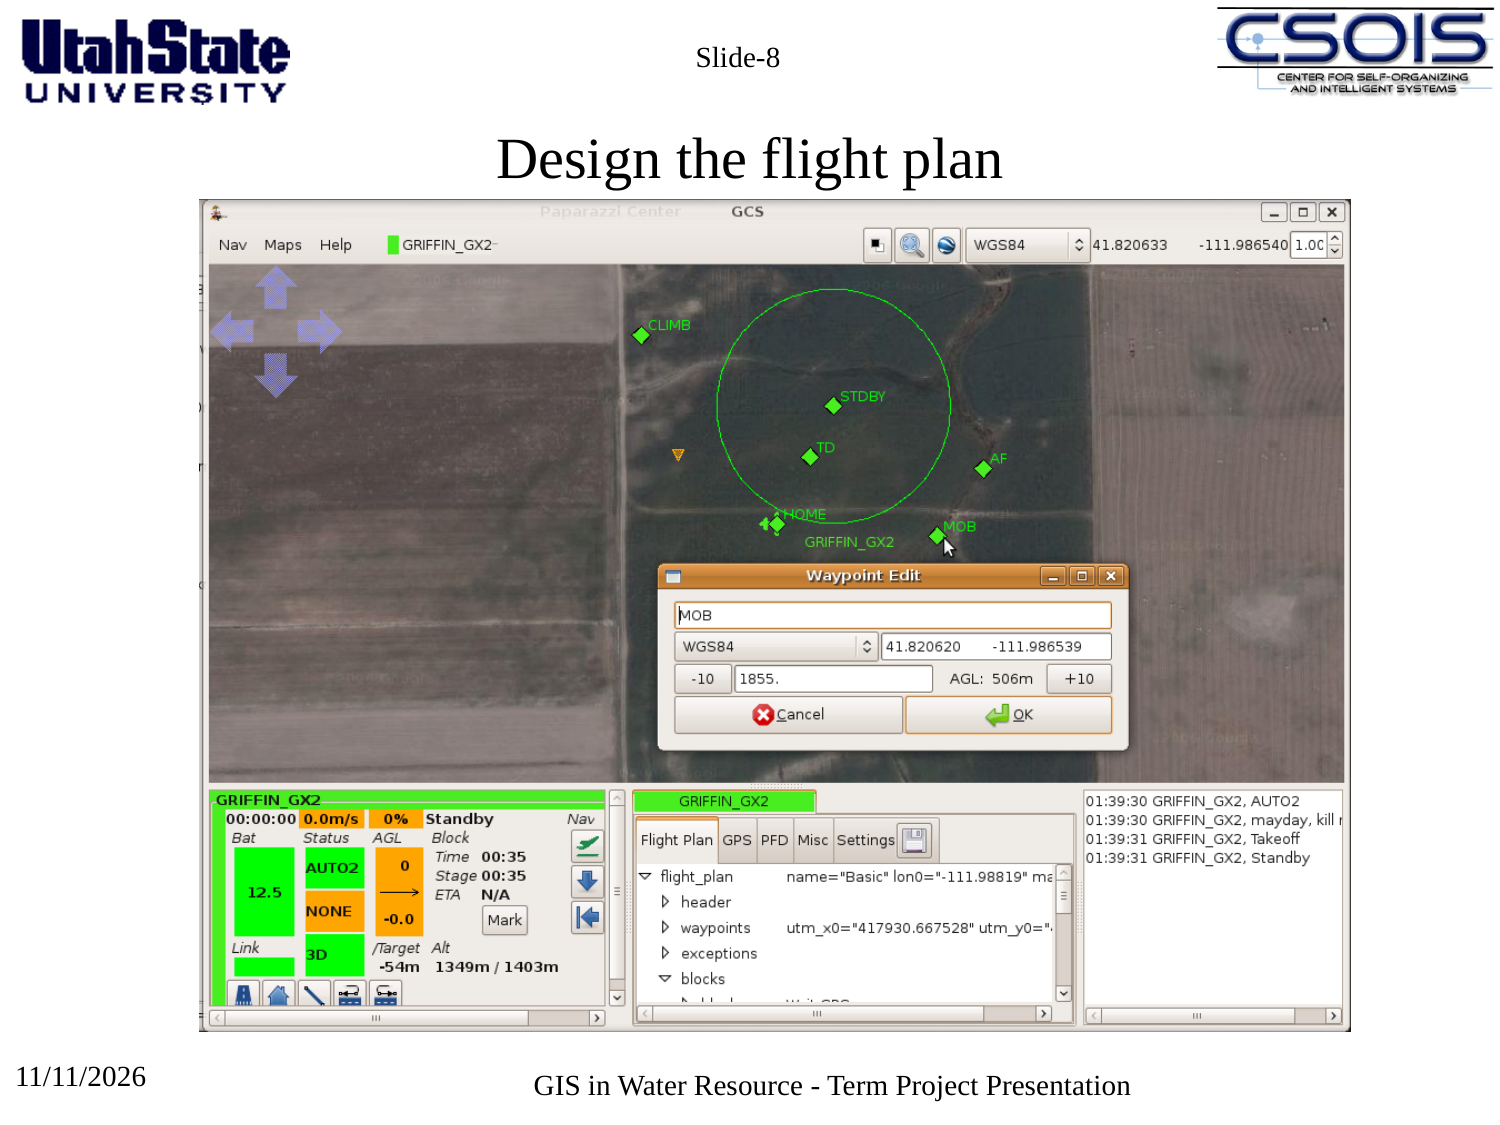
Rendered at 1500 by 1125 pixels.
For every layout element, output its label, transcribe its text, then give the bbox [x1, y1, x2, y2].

title Design the flight plan [0, 77, 1500, 232]
footer GIS in Water Resource - Term Project Presentation [277, 1058, 1389, 1125]
picture [1213, 0, 1500, 77]
slide_number Slide-8 [548, 30, 928, 103]
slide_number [0, 1049, 313, 1125]
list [198, 198, 1352, 1032]
picture [17, 18, 290, 77]
